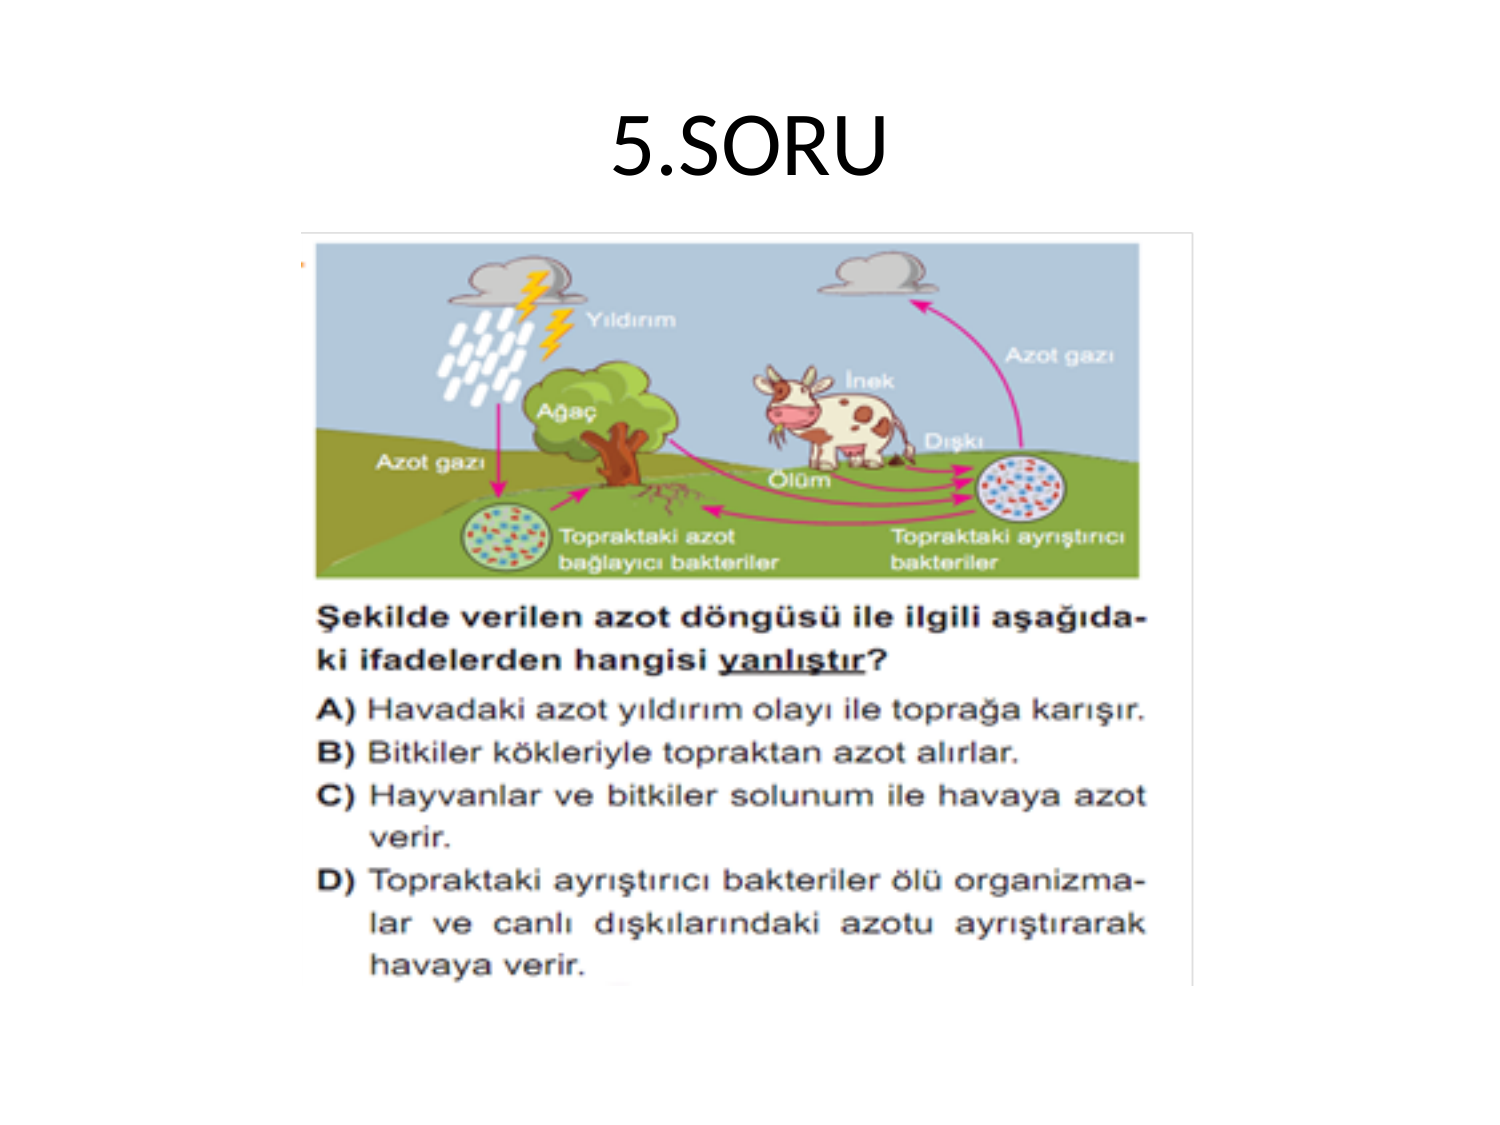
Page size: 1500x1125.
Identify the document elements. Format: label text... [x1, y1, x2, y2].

title 5.SORU [75, 45, 1425, 233]
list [300, 231, 1197, 986]
